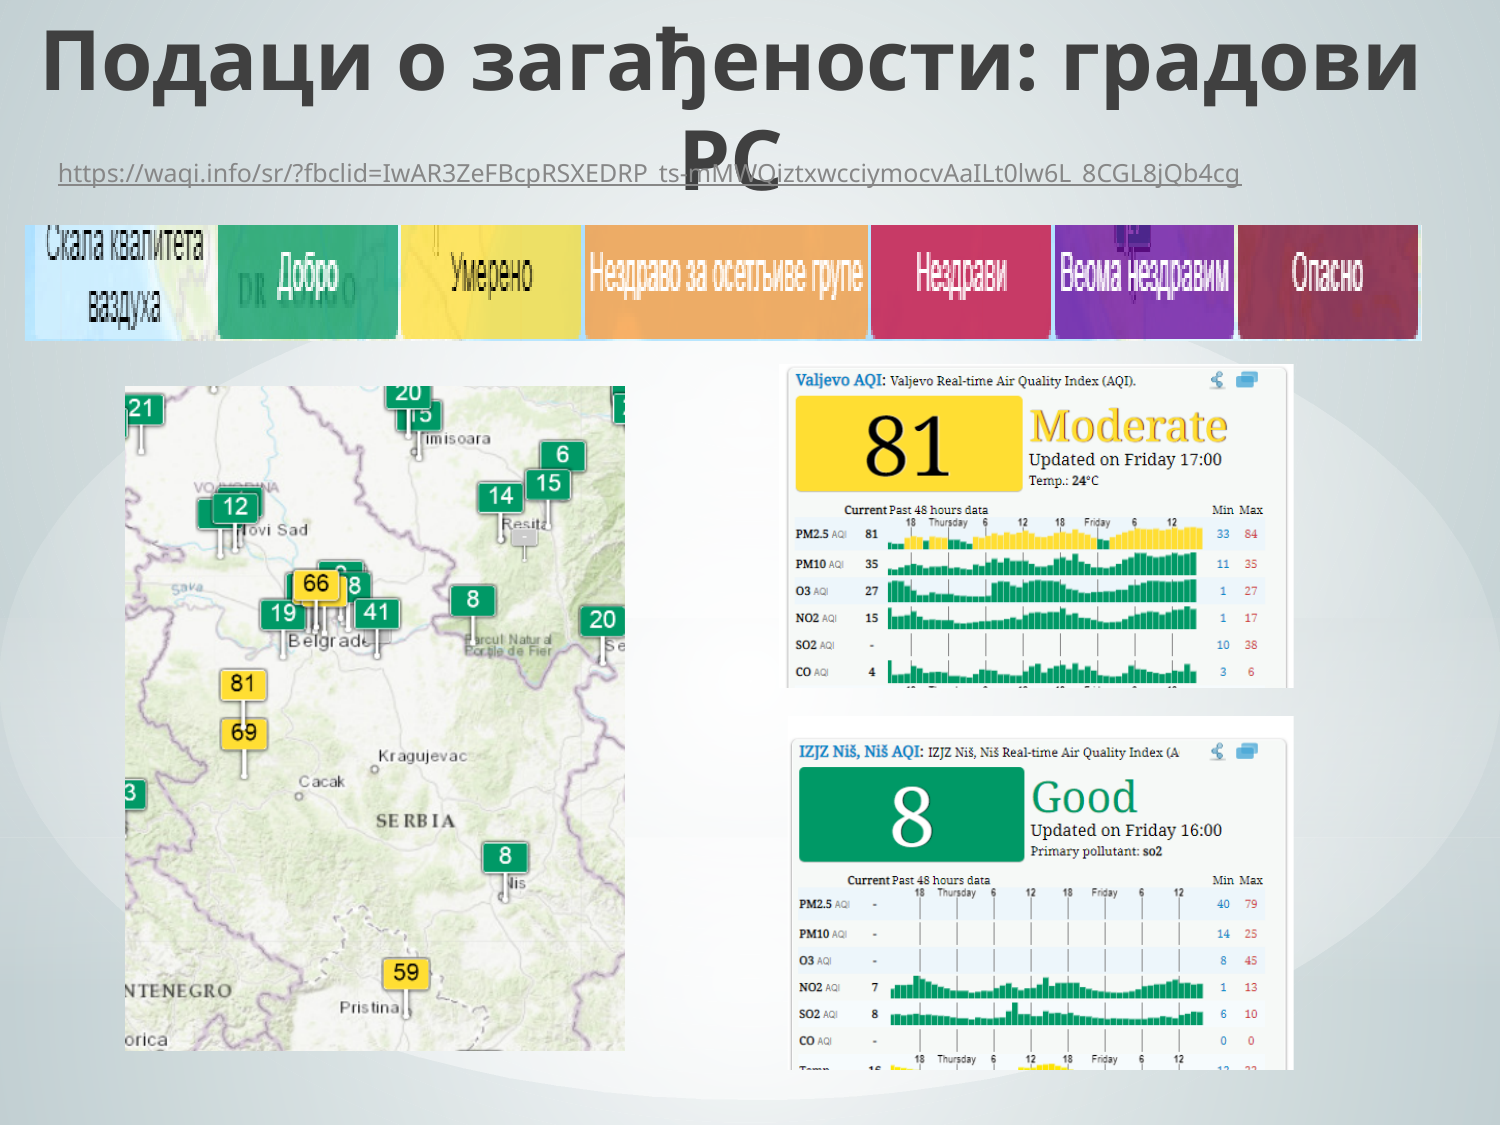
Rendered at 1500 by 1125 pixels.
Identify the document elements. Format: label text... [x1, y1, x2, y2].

title Подаци о загађености: градови РС [0, 0, 1463, 138]
list https://waqi.info/sr/?fbclid=IwAR3ZeFBcpRSXEDRP_ts-mMWQiztxwcciymocvAaILt0lw6L_8CGL8jQb4cg [24, 149, 1463, 1100]
picture [787, 716, 1294, 1070]
picture [778, 363, 1294, 688]
picture [124, 386, 626, 1051]
picture [24, 224, 1423, 342]
